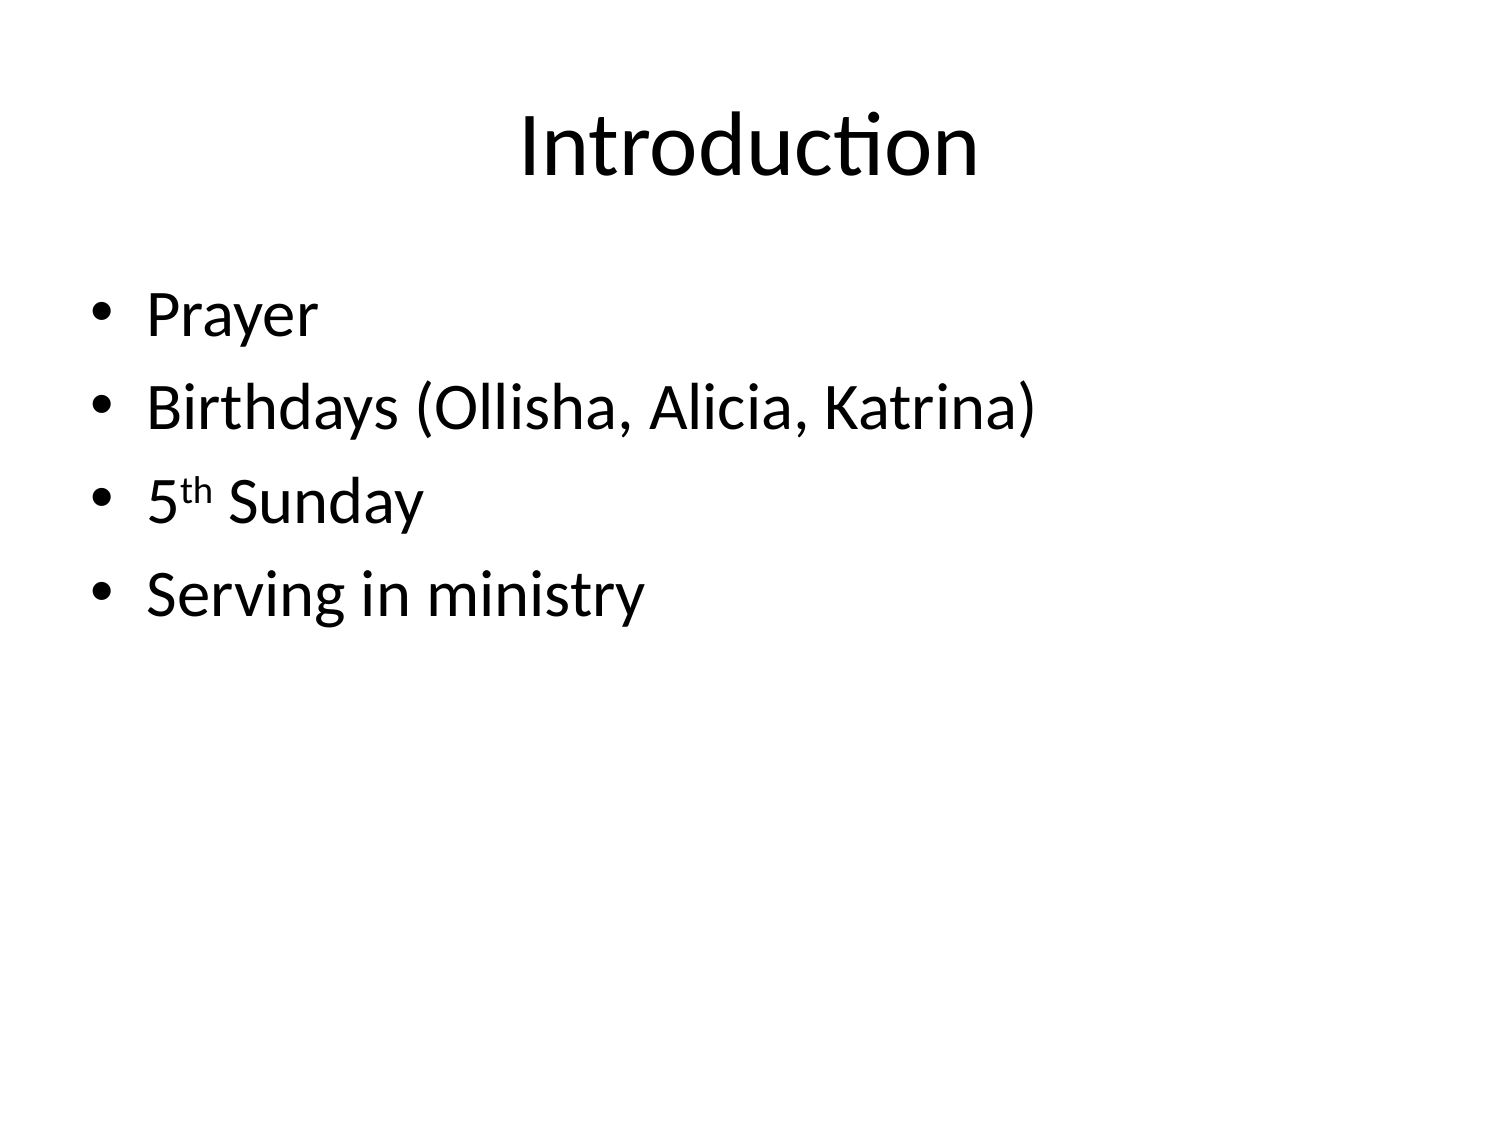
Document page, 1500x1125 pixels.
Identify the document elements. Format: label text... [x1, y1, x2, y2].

title Introduction [75, 45, 1425, 233]
list Prayer Birthdays (Ollisha, Alicia, Katrina) 5th Sunday Serving in ministry [75, 262, 1425, 1005]
